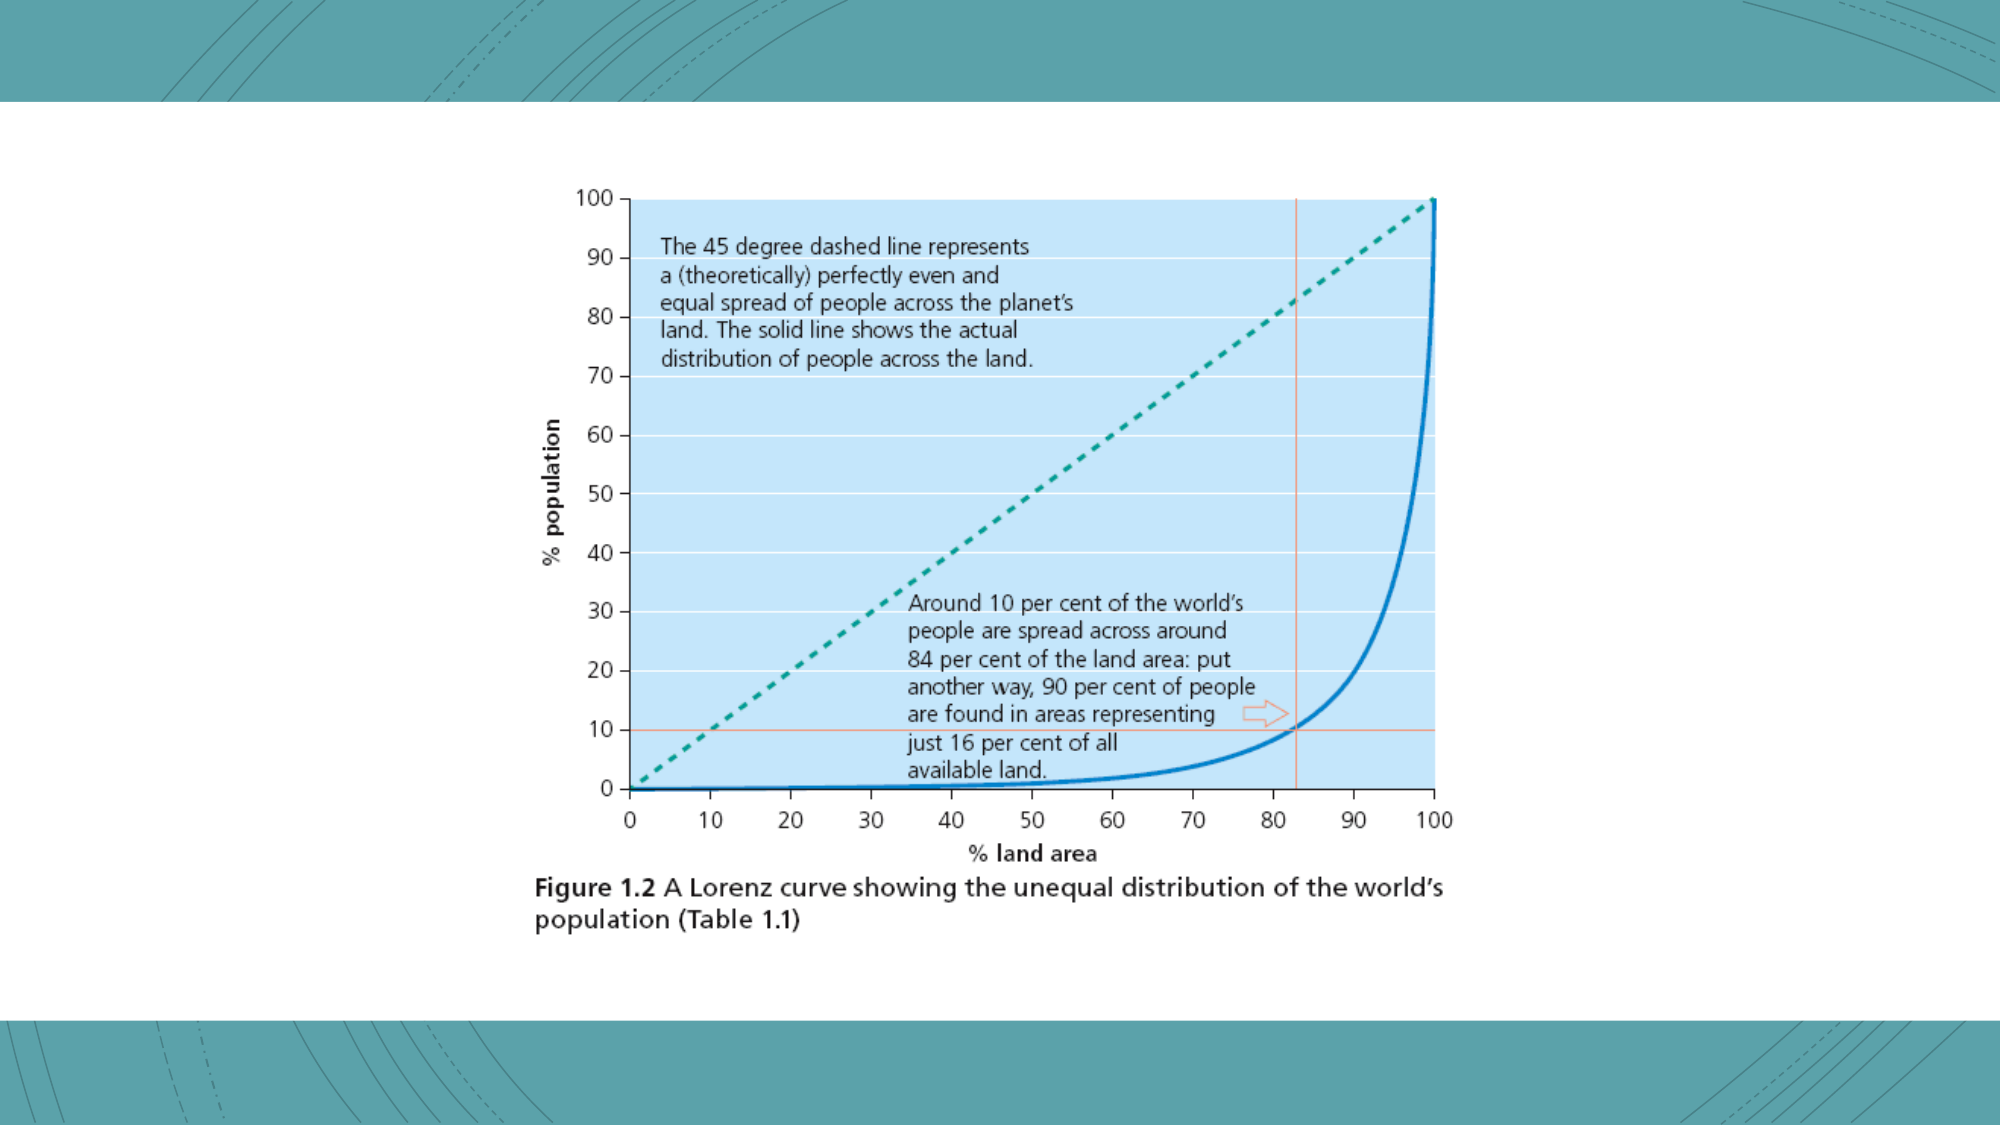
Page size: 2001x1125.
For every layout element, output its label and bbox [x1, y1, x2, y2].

text_box [1996, 0, 2000, 101]
picture [469, 153, 1531, 969]
text_box [0, 0, 1996, 1125]
text_box [1996, 101, 2000, 1022]
text_box [1996, 1022, 2000, 1125]
